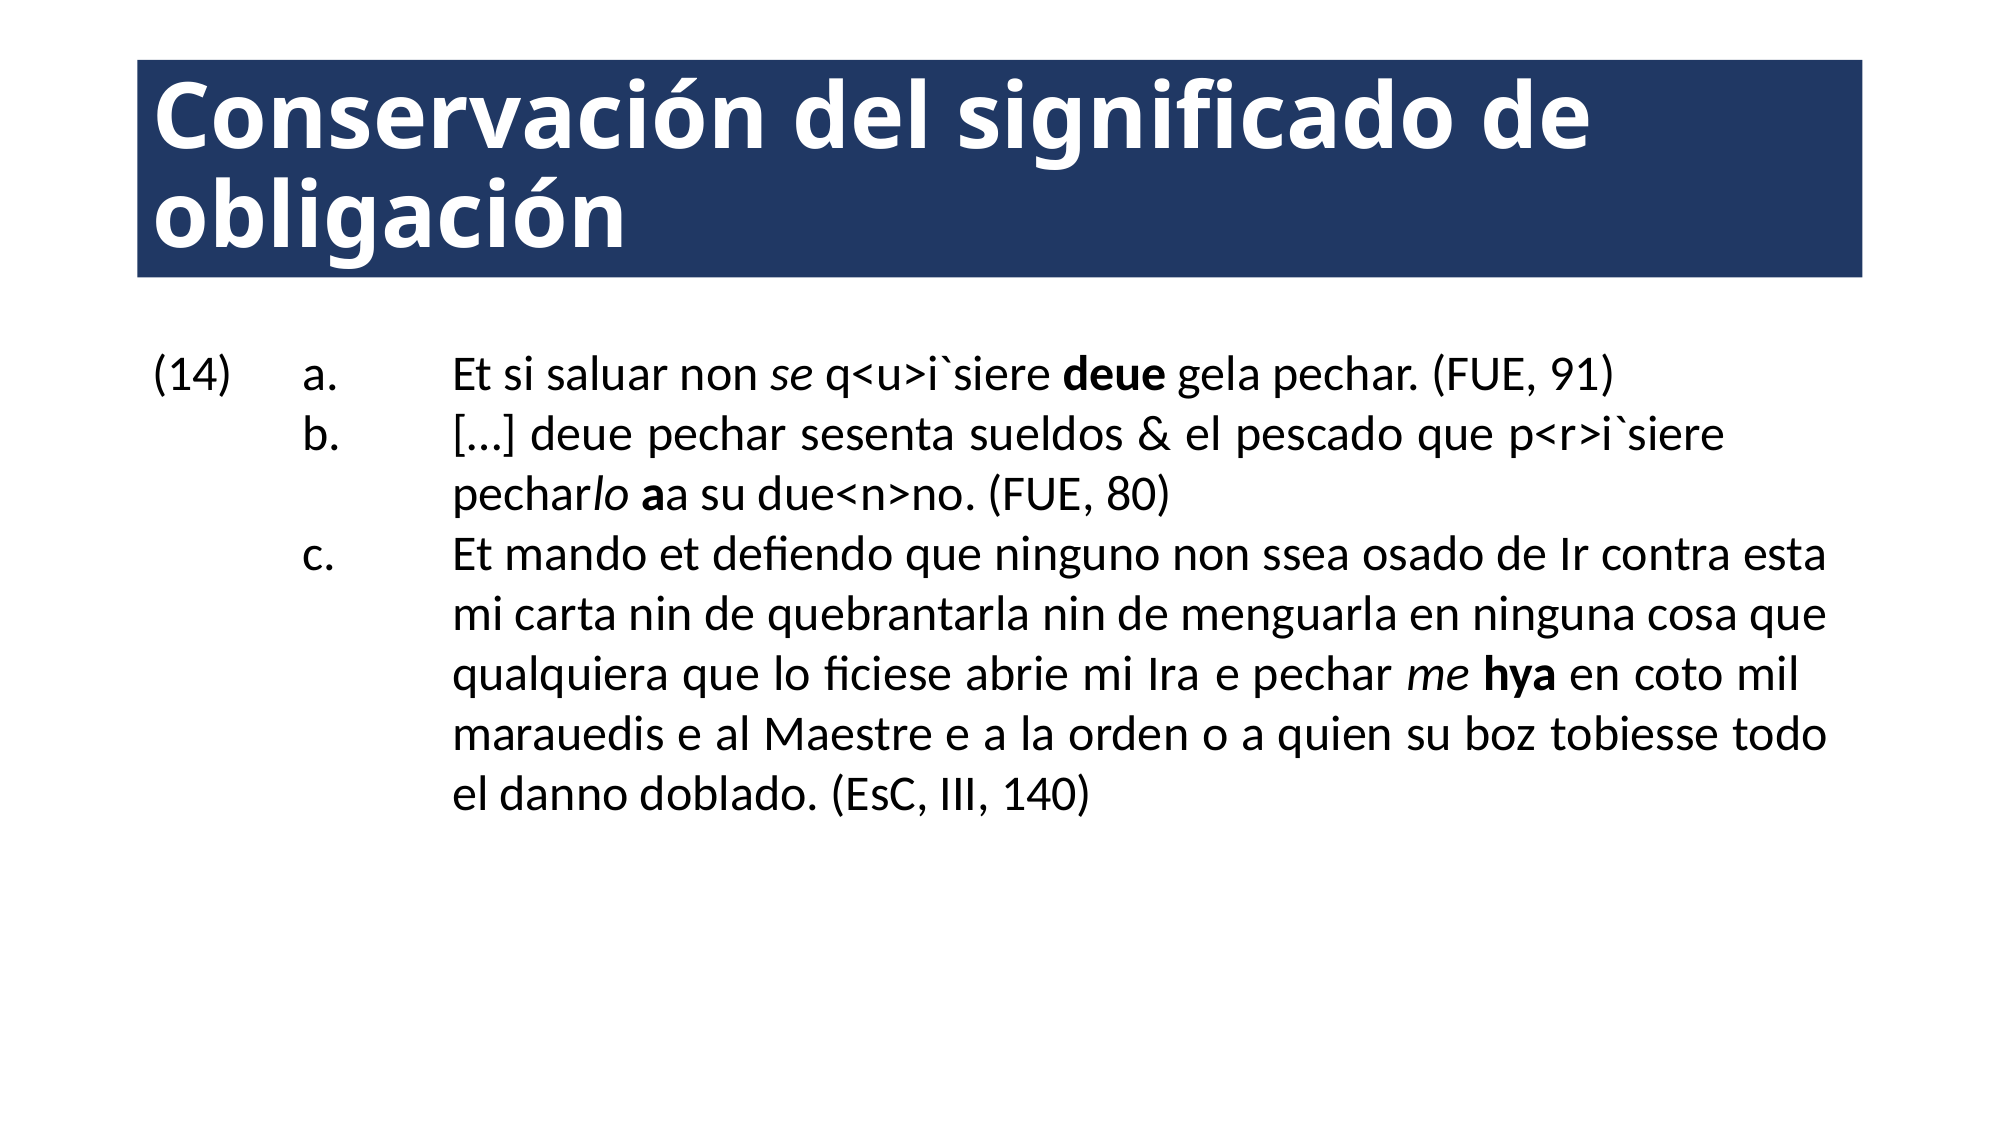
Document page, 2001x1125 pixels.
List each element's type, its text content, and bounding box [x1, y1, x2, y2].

title Conservación del significado de obligación [137, 59, 1863, 278]
text_box (14) a. Et si saluar non se q<u>i`siere deue gela pechar. (FUE, 91) b. […] deue pechar sesenta sueldos & el pescado que p<r>i`siere pecharlo aa su due<n>no. (FUE, 80) c. Et mando et defiendo que ninguno non ssea osado de Ir contra esta mi carta nin de quebrantarla nin de menguarla en ninguna cosa que qualquiera que lo ficiese abrie mi Ira e pechar me hya en coto mil marauedis e al Maestre e a la orden o a quien su boz tobiesse todo el danno doblado. (EsC, III, 140) [137, 332, 1843, 933]
